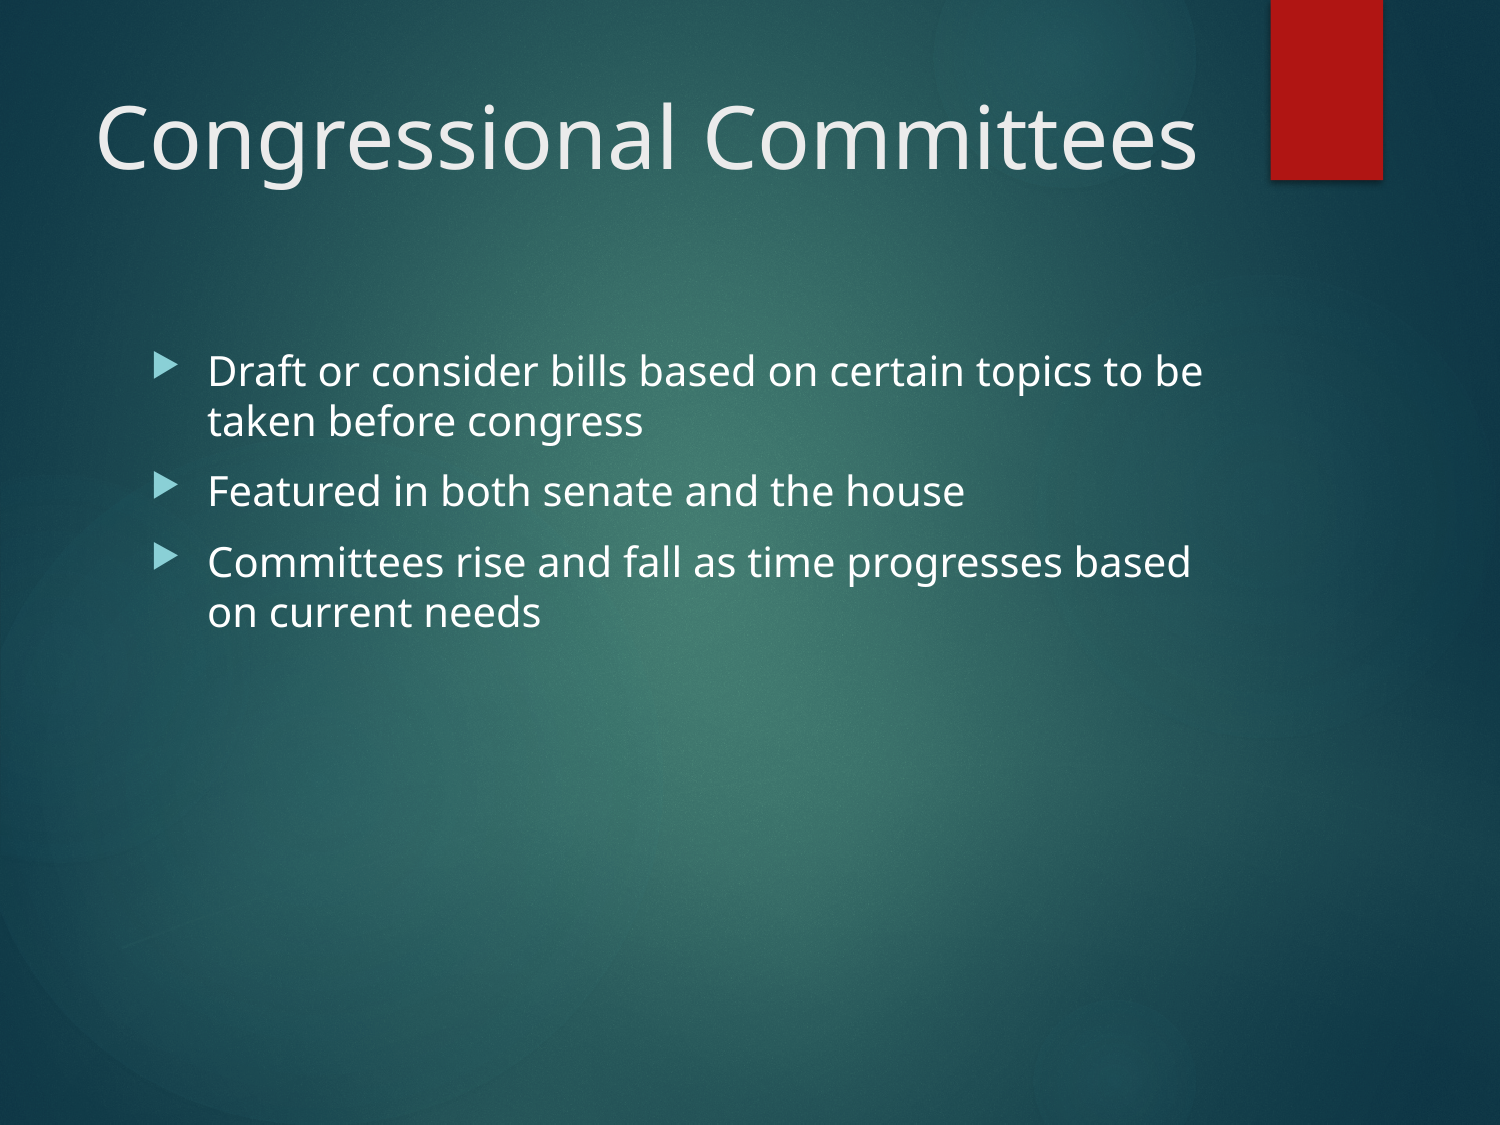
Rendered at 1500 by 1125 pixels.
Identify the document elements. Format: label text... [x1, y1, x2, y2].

title Congressional Committees [79, 74, 1237, 304]
list Draft or consider bills based on certain topics to be taken before congress Featured in both senate and the house Committees rise and fall as time progresses based on current needs [135, 336, 1237, 1025]
